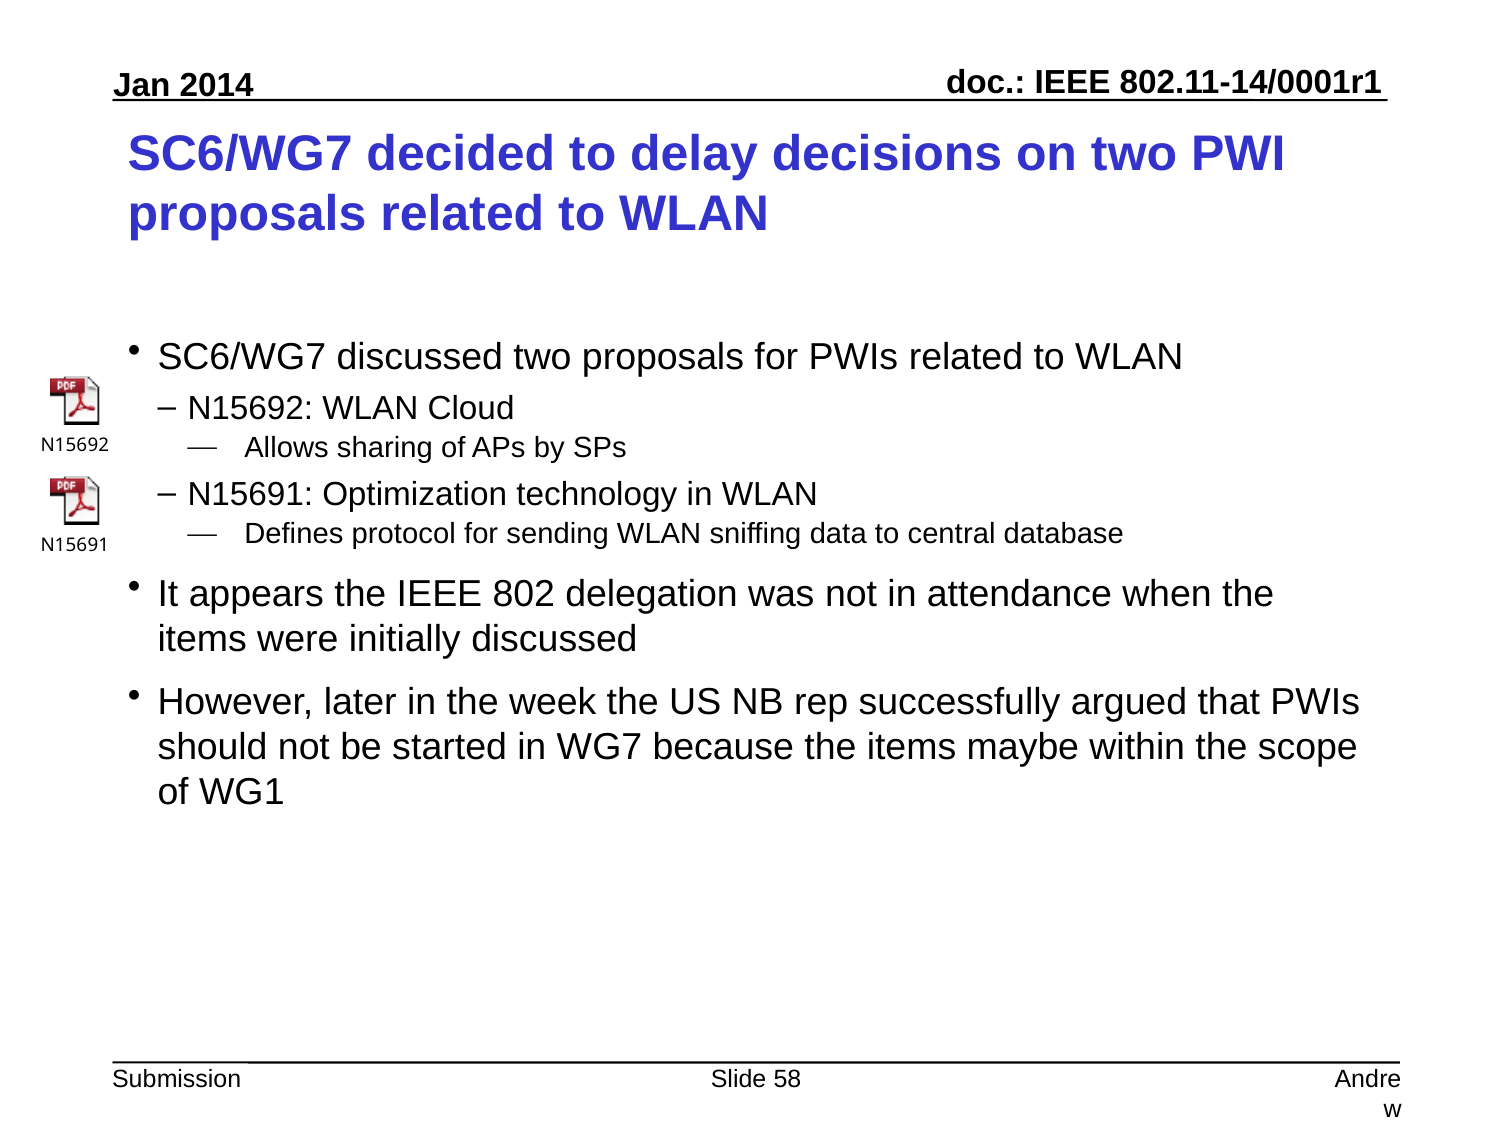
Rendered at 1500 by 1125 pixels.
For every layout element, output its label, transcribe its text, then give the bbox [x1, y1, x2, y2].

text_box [0, 374, 151, 474]
slide_number Slide 58 [709, 1061, 803, 1093]
title SC6/WG7 decided to delay decisions on two PWI proposals related to WLAN [112, 112, 1388, 288]
footer Andrew Myles, Cisco [1320, 1061, 1402, 1093]
list SC6/WG7 discussed two proposals for PWIs related to WLAN N15692: WLAN Cloud Allows sharing of APs by SPs N15691: Optimization technology in WLAN Defines protocol for sending WLAN sniffing data to central database It appears the IEEE 802 delegation was not in attendance when the items were initially discussed However, later in the week the US NB rep successfully argued that PWIs should not be started in WG7 because the items maybe within the scope of WG1 [112, 324, 1388, 1000]
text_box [0, 474, 151, 602]
